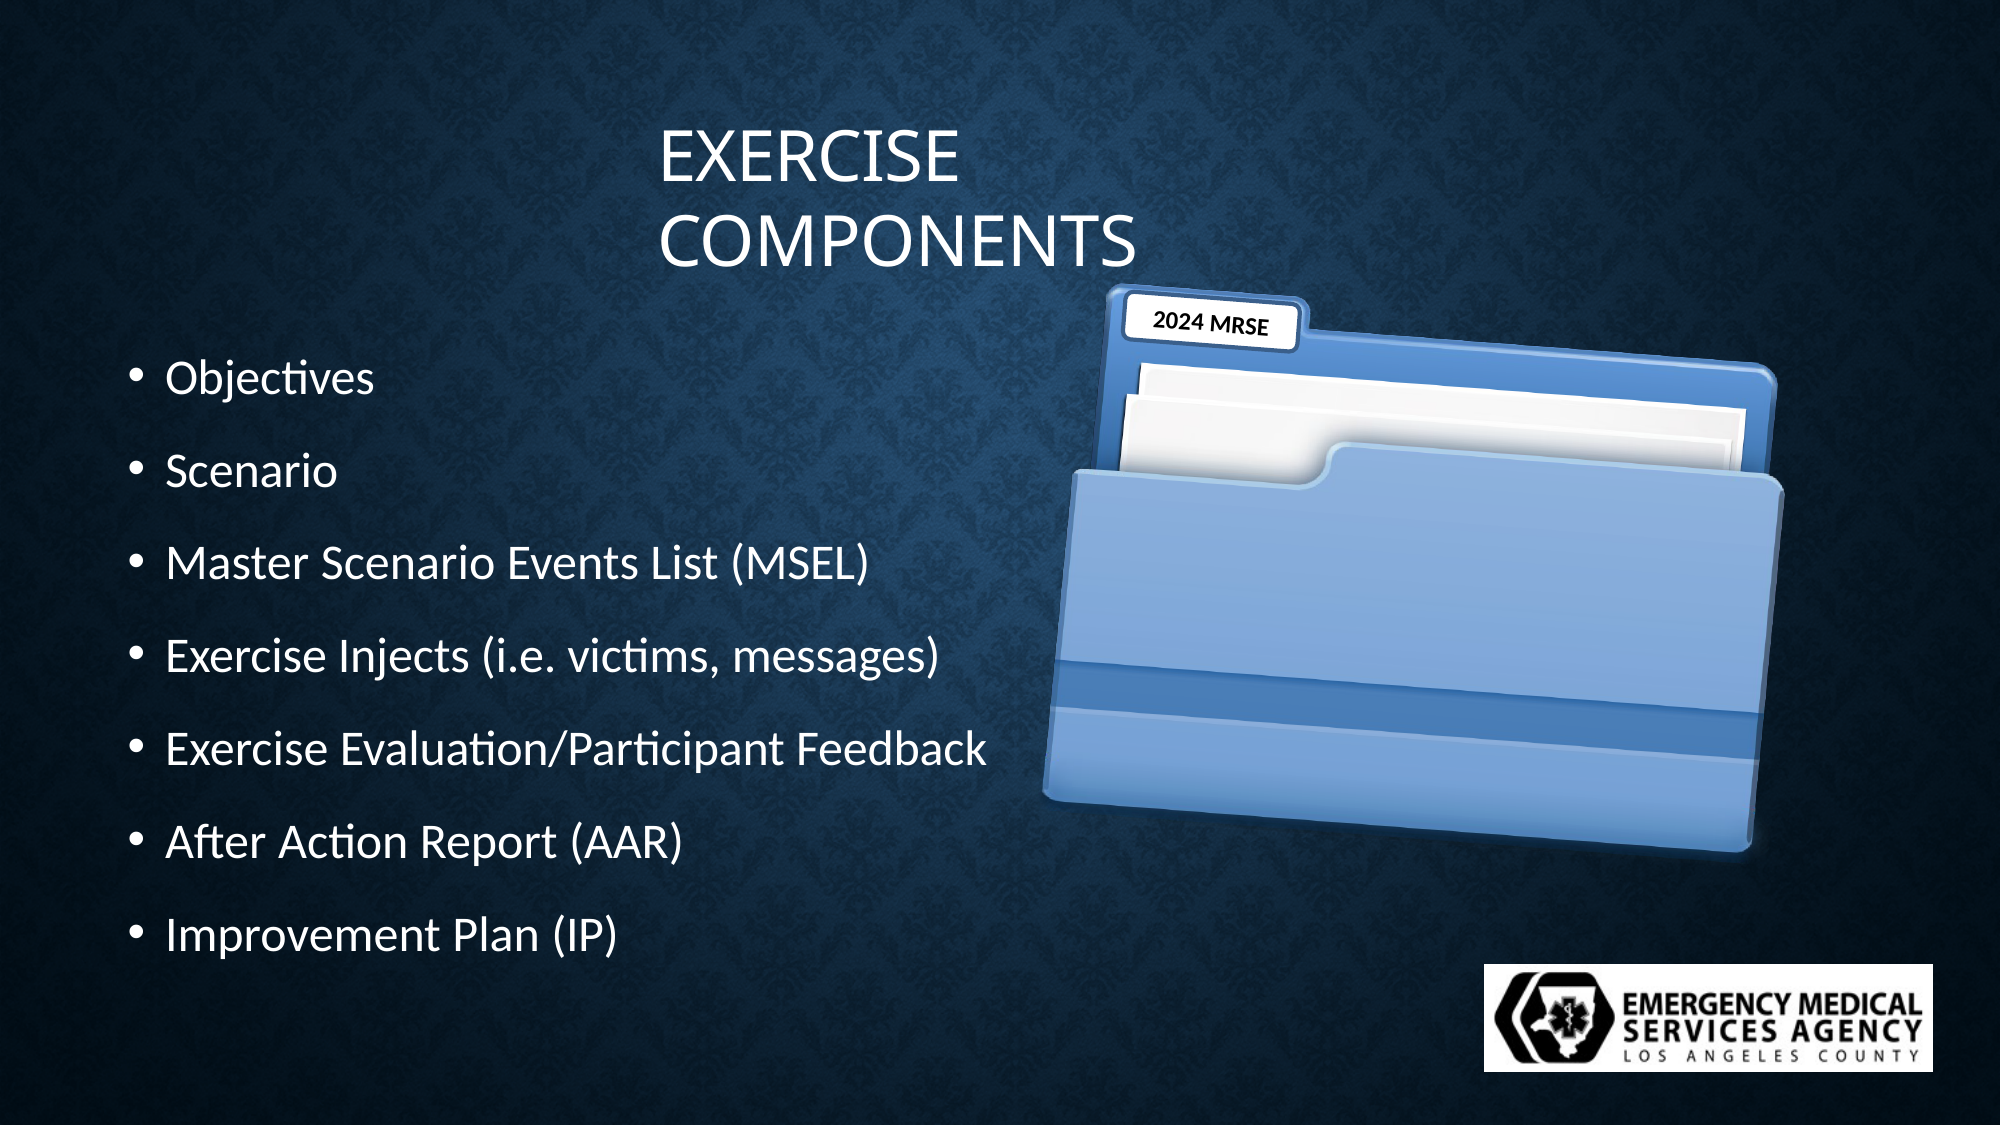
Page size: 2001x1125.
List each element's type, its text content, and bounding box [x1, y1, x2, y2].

picture [0, 0, 2000, 1125]
title EXERCISE COMPONENTS [587, 54, 1413, 299]
text_box Objectives Scenario Master Scenario Events List (MSEL) Exercise Injects (i.e. victims, messages) Exercise Evaluation/Participant Feedback After Action Report (AAR) Improvement Plan (IP) [125, 309, 996, 962]
